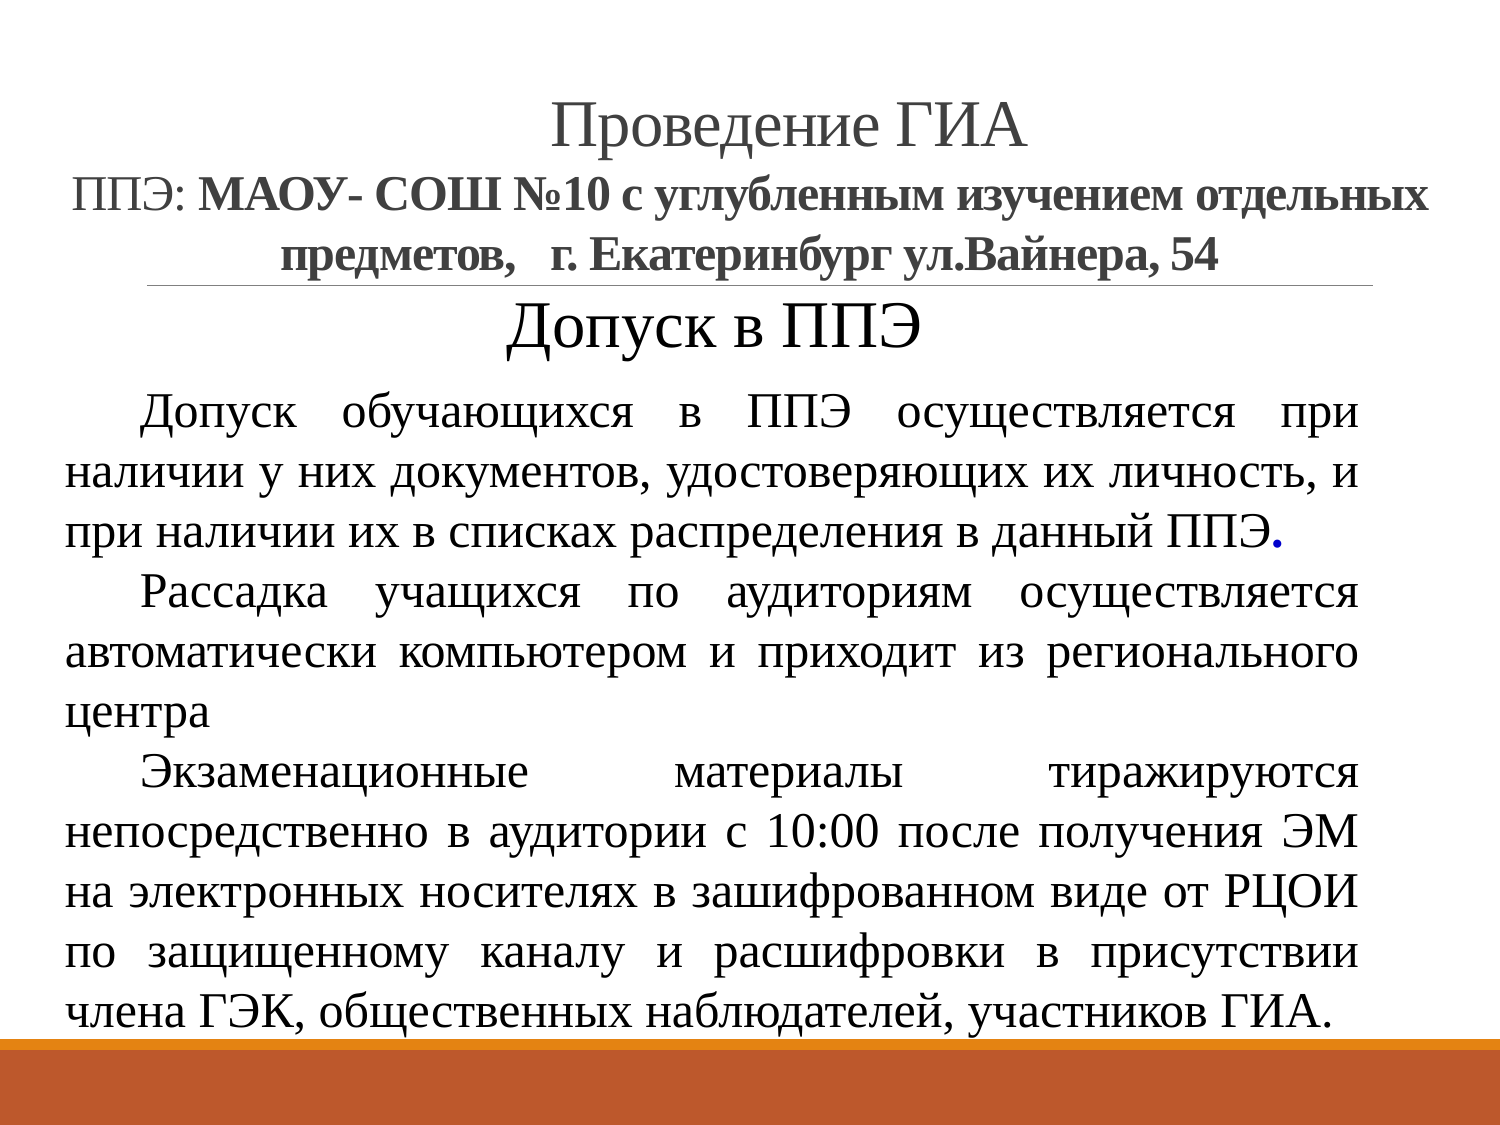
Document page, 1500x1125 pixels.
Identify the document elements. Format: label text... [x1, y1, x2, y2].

text_box Допуск в ППЭ [492, 273, 1008, 369]
title Проведение ГИА ППЭ: МАОУ- СОШ №10 с углубленным изучением отдельных предметов, г. Екатеринбург ул.Вайнера, 54 [0, 0, 1500, 288]
text_box Допуск обучающихся в ППЭ осуществляется при наличии у них документов, удостоверяющих их личность, и при наличии их в списках распределения в данный ППЭ. Рассадка учащихся по аудиториям осуществляется автоматически компьютером и приходит из регионального центра Экзаменационные материалы тиражируются непосредственно в аудитории с 10:00 после получения ЭМ на электронных носителях в зашифрованном виде от РЦОИ по защищенному каналу и расшифровки в присутствии члена ГЭК, общественных наблюдателей, участников ГИА. [49, 369, 1375, 1087]
